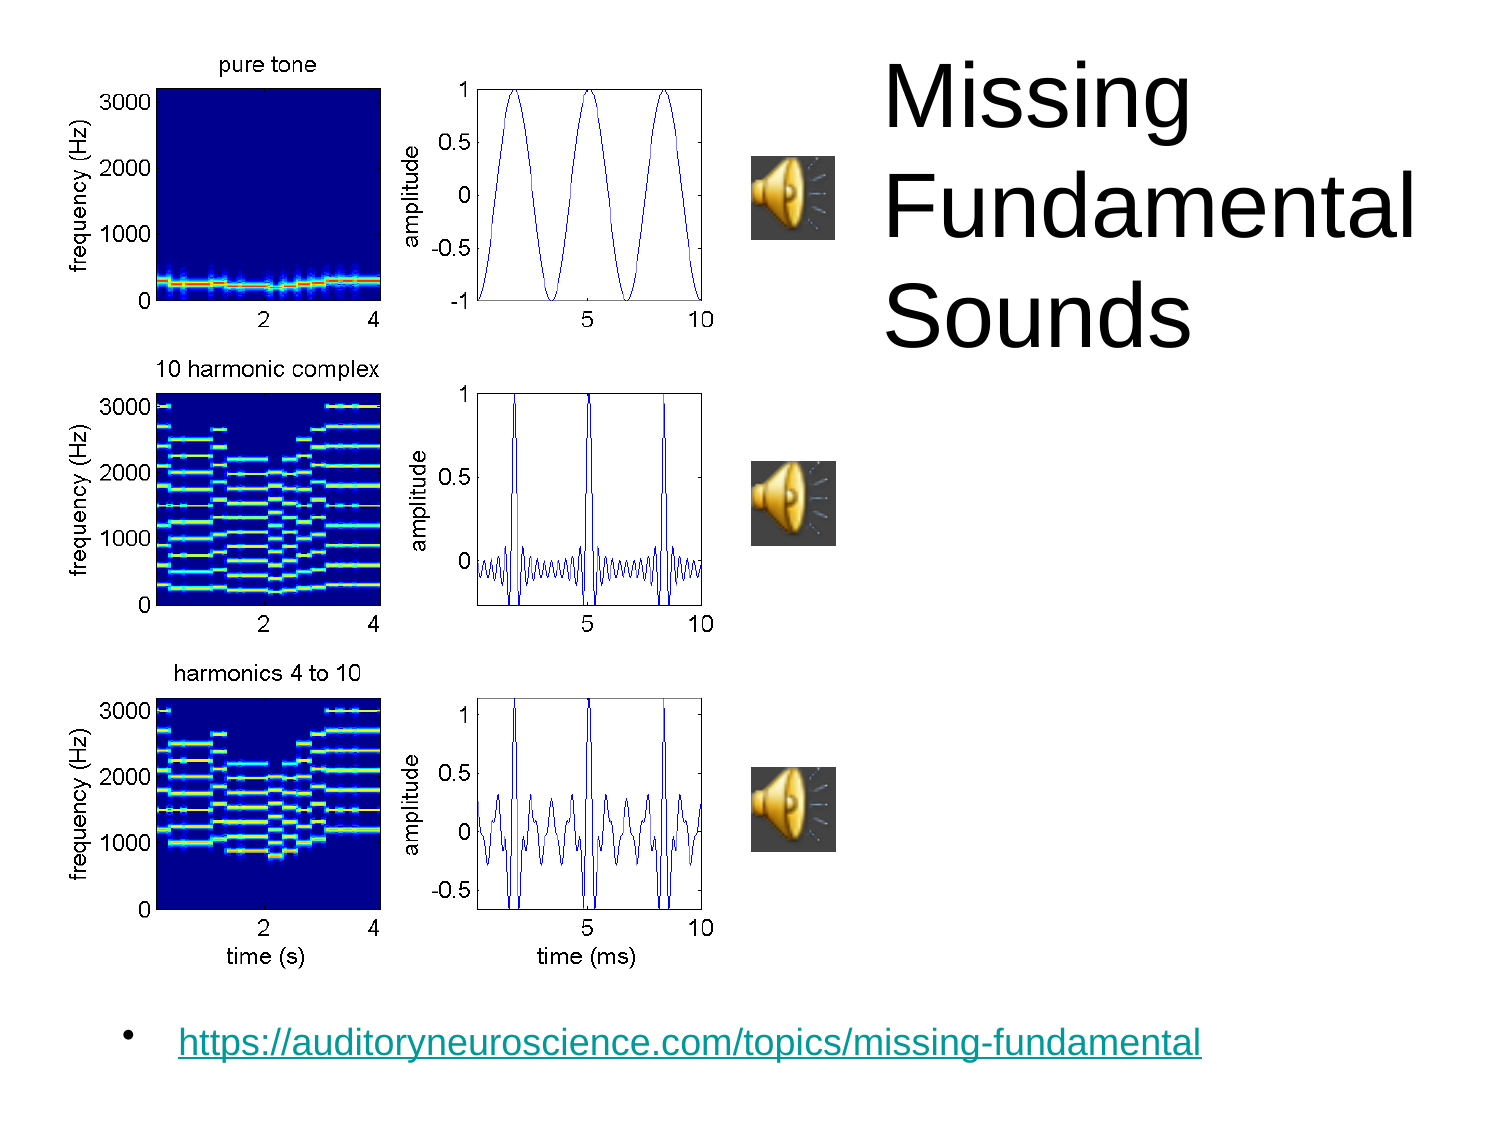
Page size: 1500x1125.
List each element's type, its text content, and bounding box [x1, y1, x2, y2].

list https://auditoryneuroscience.com/topics/missing-fundamental [107, 1018, 1427, 1125]
title Missing Fundamental Sounds [867, 0, 1436, 402]
picture [42, 5, 837, 1020]
